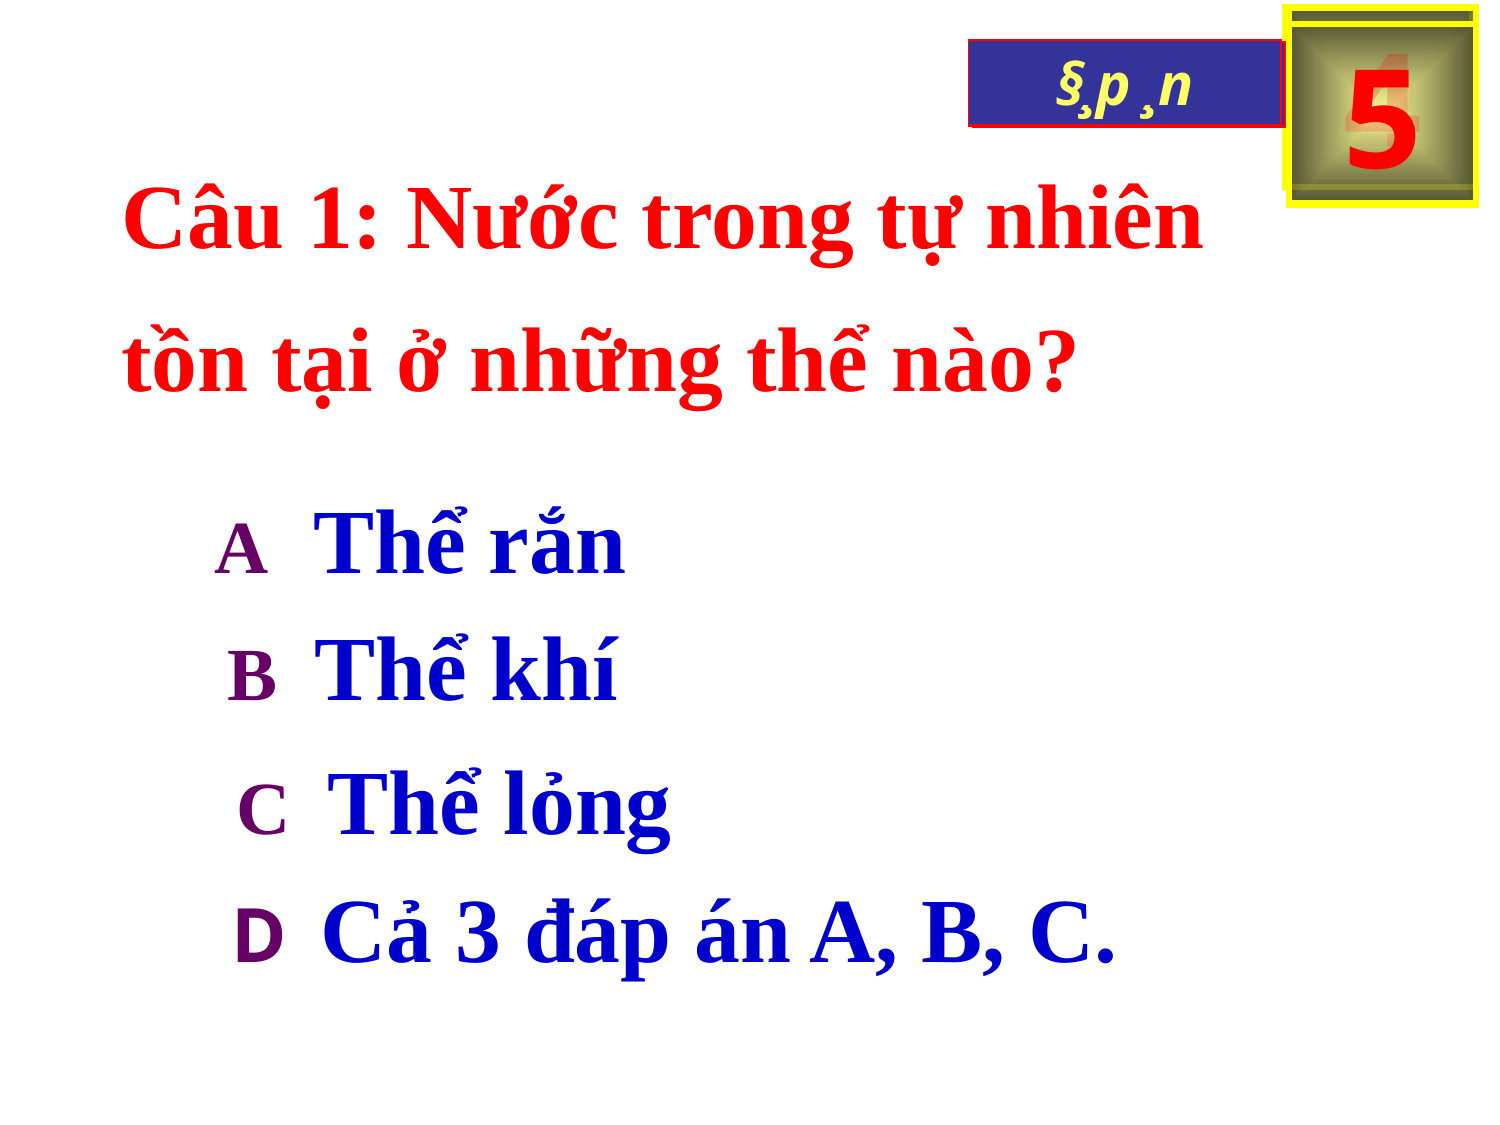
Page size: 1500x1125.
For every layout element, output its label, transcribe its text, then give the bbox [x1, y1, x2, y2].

text_box Câu 1: Nước trong tự nhiên tồn tại ở những thể nào? [106, 148, 1281, 424]
text_box B Thể khí [212, 601, 1038, 726]
text_box 4 [1288, 7, 1477, 23]
text_box D Cả 3 đáp án A, B, C. [216, 863, 1379, 989]
text_box HÕt giê [972, 42, 1285, 127]
text_box §¸p ¸n [968, 40, 1281, 125]
text_box A Thể rắn [199, 474, 1400, 600]
text_box 5 [1288, 23, 1477, 204]
text_box C Thể lỏng [221, 727, 1047, 863]
text_box 1 [1284, 7, 1288, 188]
